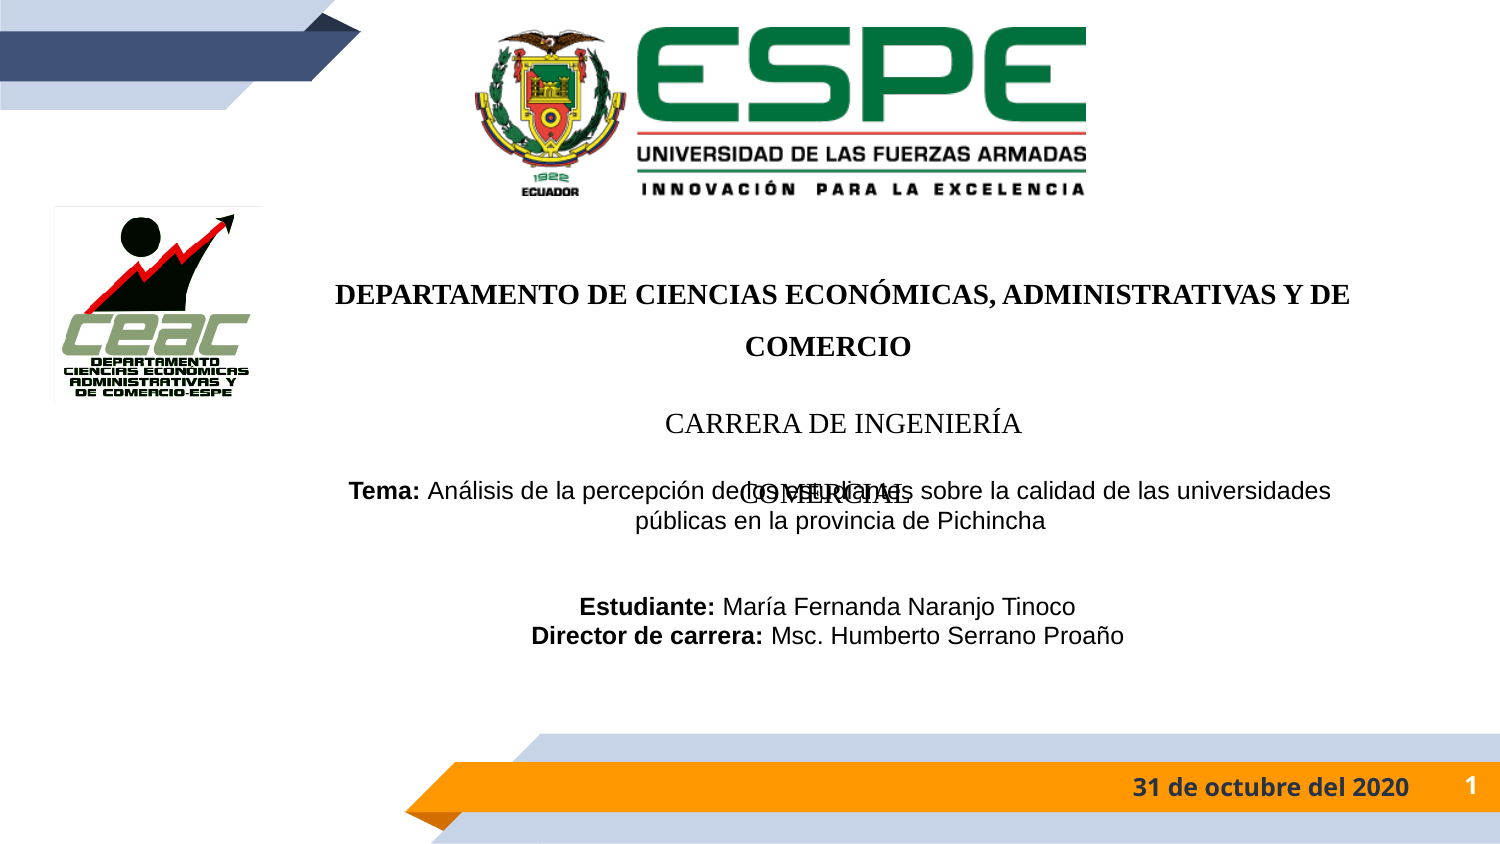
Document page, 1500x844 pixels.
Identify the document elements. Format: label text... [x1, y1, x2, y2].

text_box CARRERA DE INGENIERÍA COMERCIAL [542, 361, 1114, 447]
slide_number 1 [1249, 760, 1494, 813]
text_box Tema: Análisis de la percepción de los estudiantes sobre la calidad de las universidades públicas en la provincia de Pichincha [287, 444, 1395, 566]
text_box Estudiante: María Fernanda Naranjo Tinoco Director de carrera: Msc. Humberto Serrano Proaño [274, 559, 1382, 681]
picture [475, 27, 1086, 197]
list 31 de octubre del 2020 [440, 760, 1249, 813]
picture [53, 206, 263, 405]
text_box DEPARTAMENTO DE CIENCIAS ECONÓMICAS, ADMINISTRATIVAS Y DE COMERCIO [274, 250, 1383, 370]
